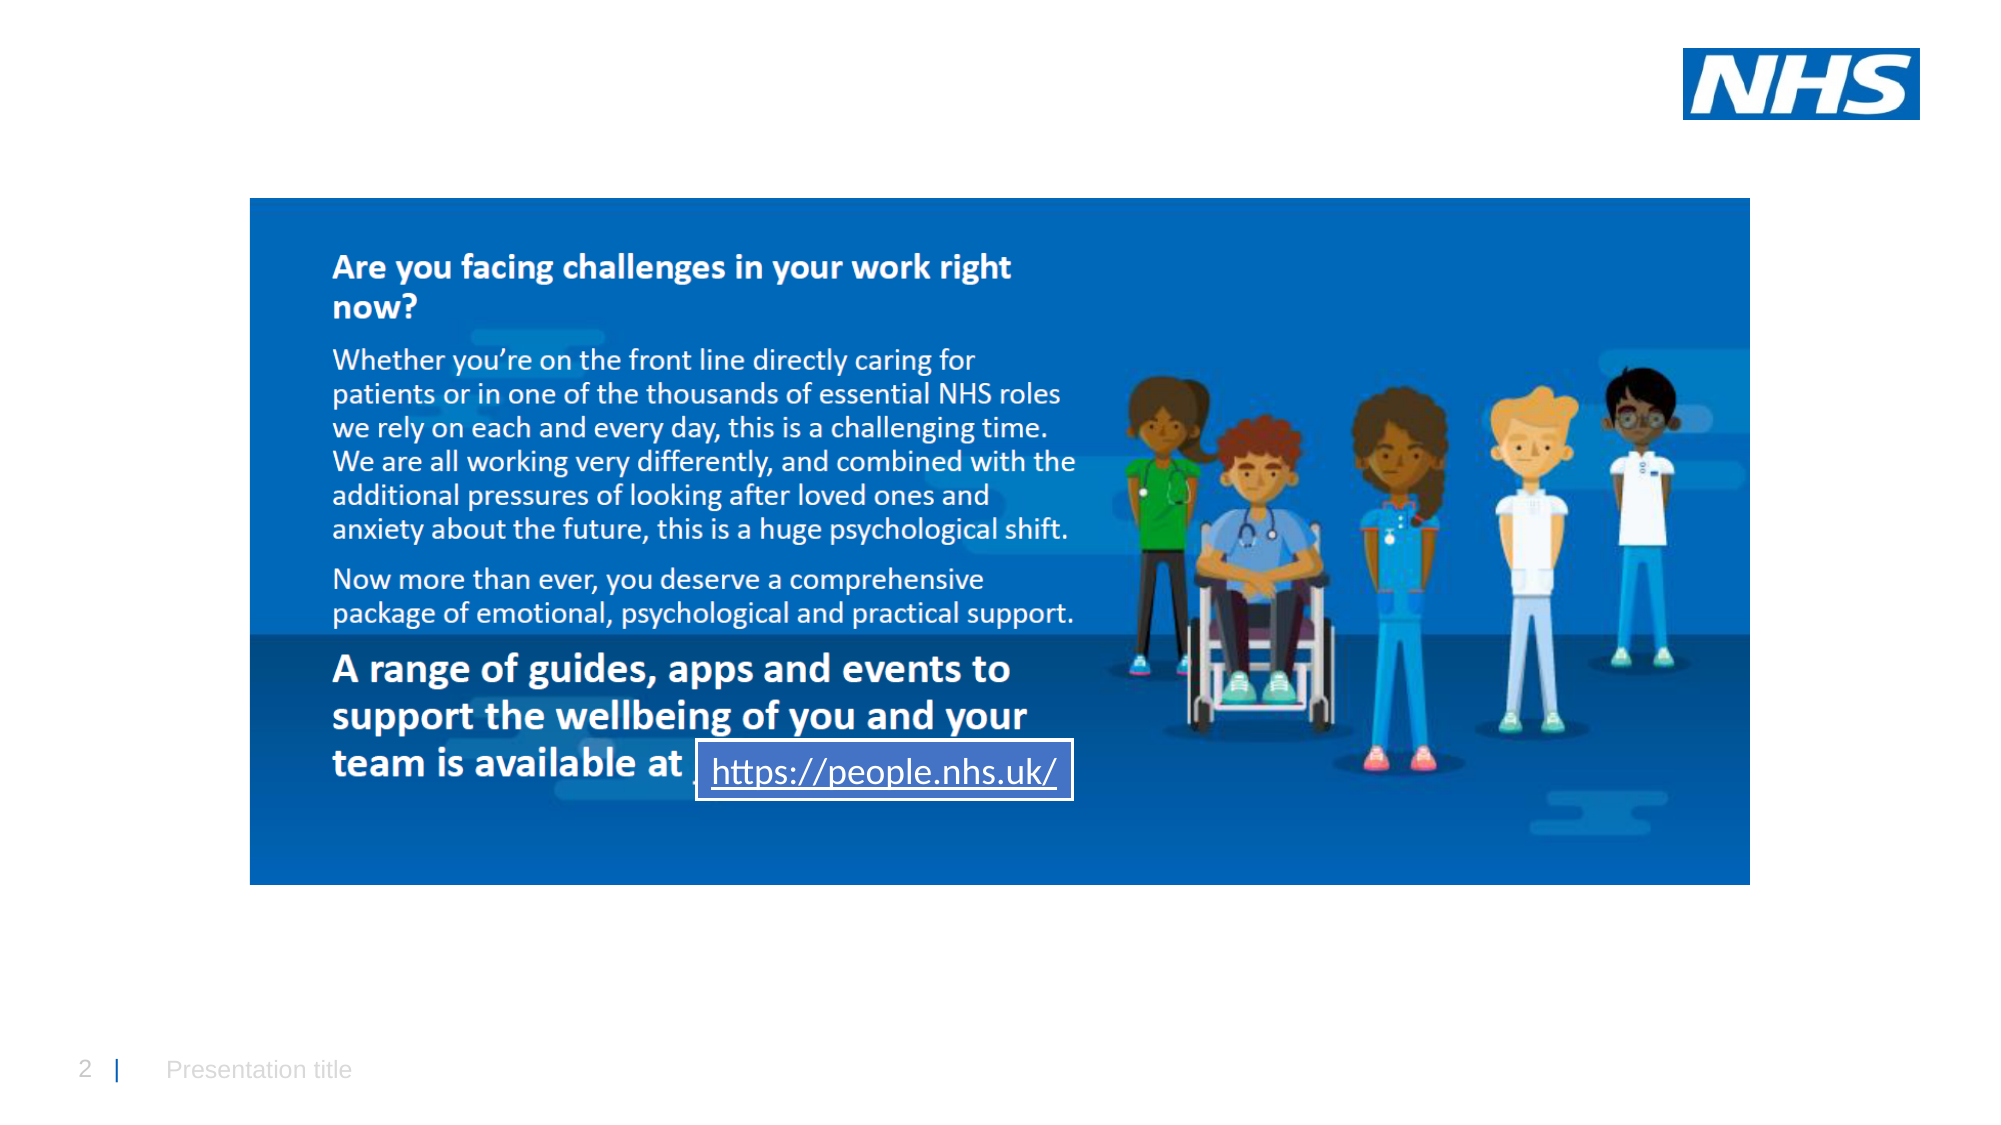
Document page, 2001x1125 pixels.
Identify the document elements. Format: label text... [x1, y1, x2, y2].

picture [249, 198, 1750, 885]
picture [1683, 48, 1920, 120]
footer Presentation title [151, 1038, 1403, 1099]
